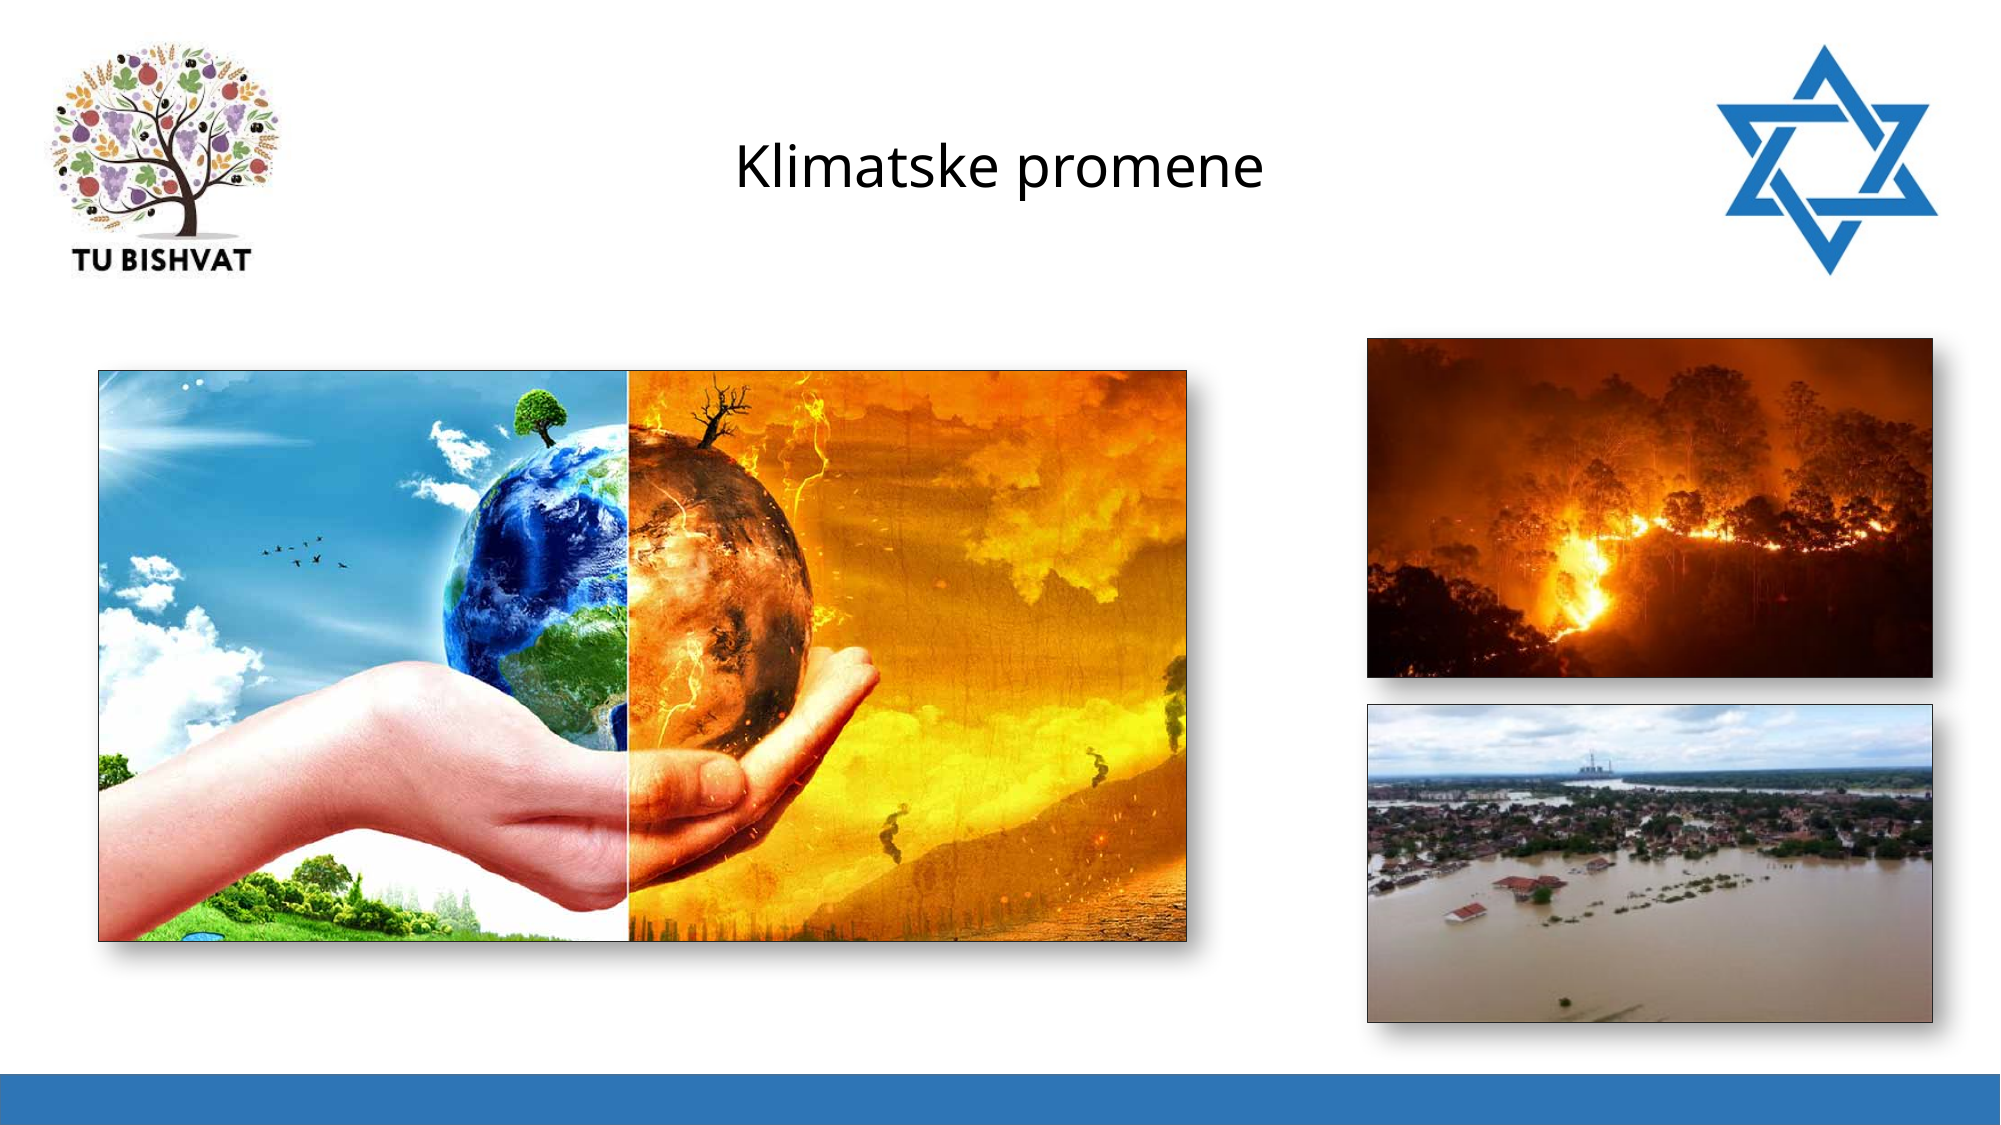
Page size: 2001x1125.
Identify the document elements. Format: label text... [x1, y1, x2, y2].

text_box [0, 1074, 2000, 1125]
picture [98, 370, 1187, 942]
picture [1686, 32, 1969, 289]
title Klimatske promene [292, 121, 1686, 205]
picture [1367, 704, 1932, 1023]
picture [1367, 338, 1932, 677]
picture [35, 32, 292, 289]
